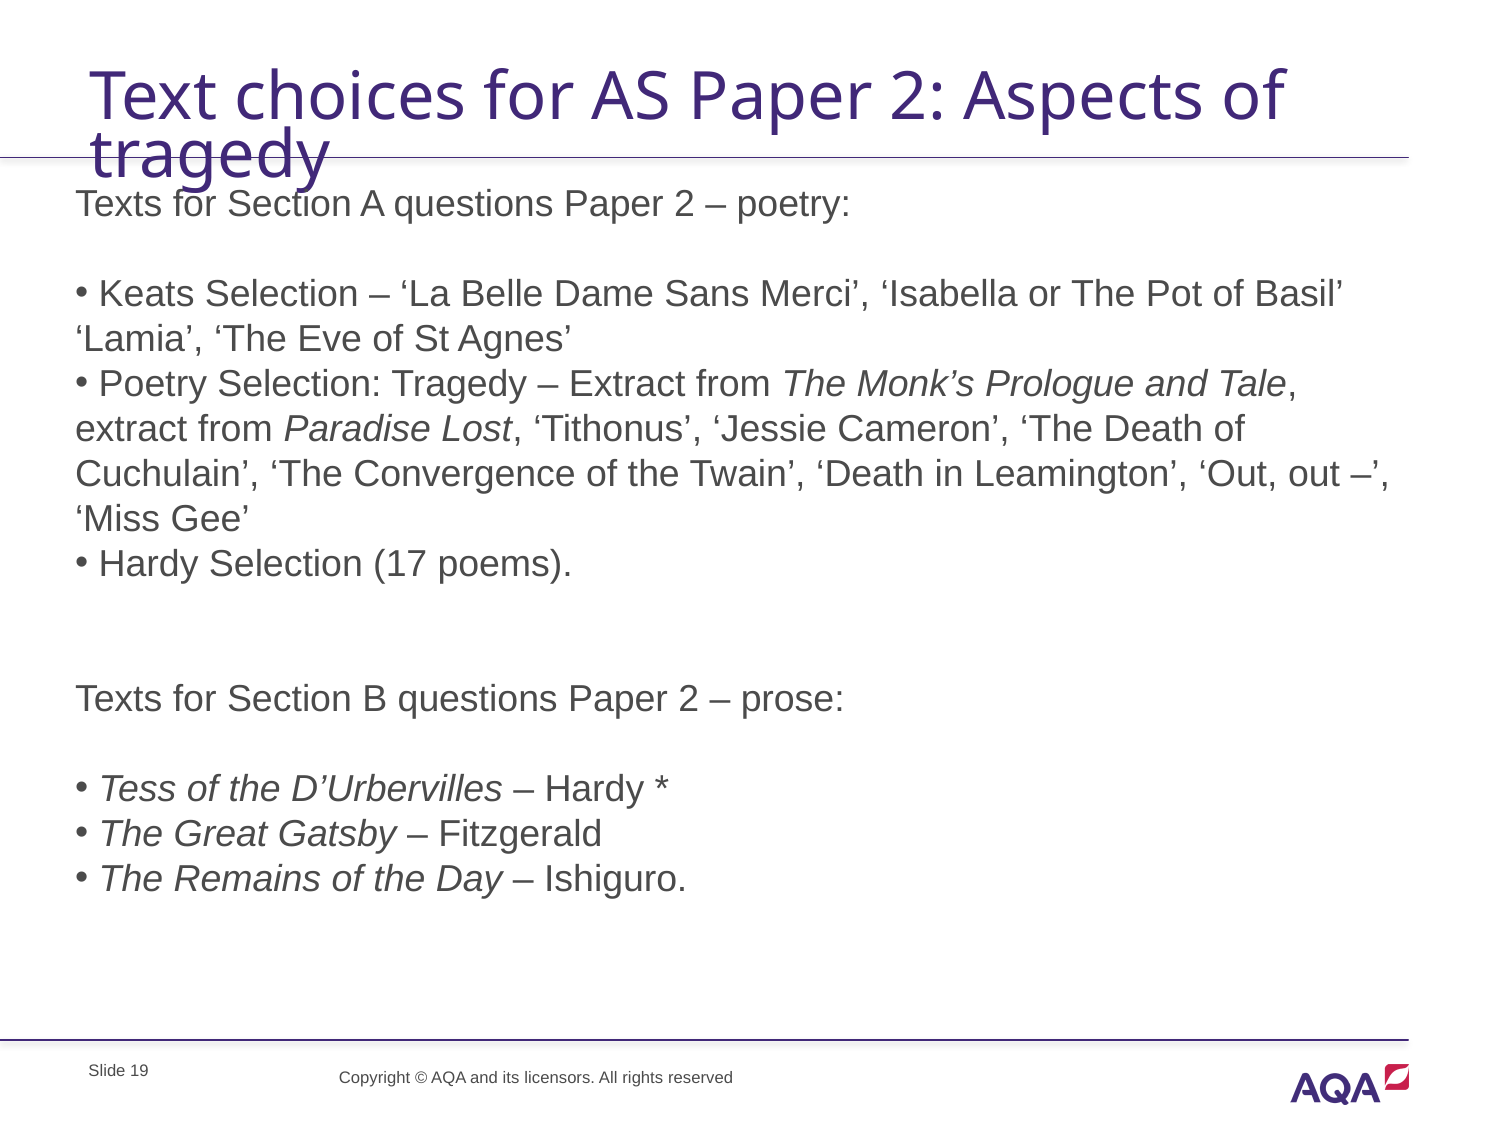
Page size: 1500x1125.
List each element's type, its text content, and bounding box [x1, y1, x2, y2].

list Texts for Section A questions Paper 2 – poetry: Keats Selection – ‘La Belle Dame Sans Merci’, ‘Isabella or The Pot of Basil’ ‘Lamia’, ‘The Eve of St Agnes’ Poetry Selection: Tragedy – Extract from The Monk’s Prologue and Tale, extract from Paradise Lost, ‘Tithonus’, ‘Jessie Cameron’, ‘The Death of Cuchulain’, ‘The Convergence of the Twain’, ‘Death in Leamington’, ‘Out, out –’, ‘Miss Gee’ Hardy Selection (17 poems). Texts for Section B questions Paper 2 – prose: Tess of the D’Urbervilles – Hardy * The Great Gatsby – Fitzgerald The Remains of the Day – Ishiguro. [75, 179, 1425, 1125]
text_box Slide 19 [73, 1052, 307, 1110]
title Text choices for AS Paper 2: Aspects of tragedy [72, 65, 1426, 148]
text_box Copyright © AQA and its licensors. All rights reserved [324, 1059, 764, 1099]
